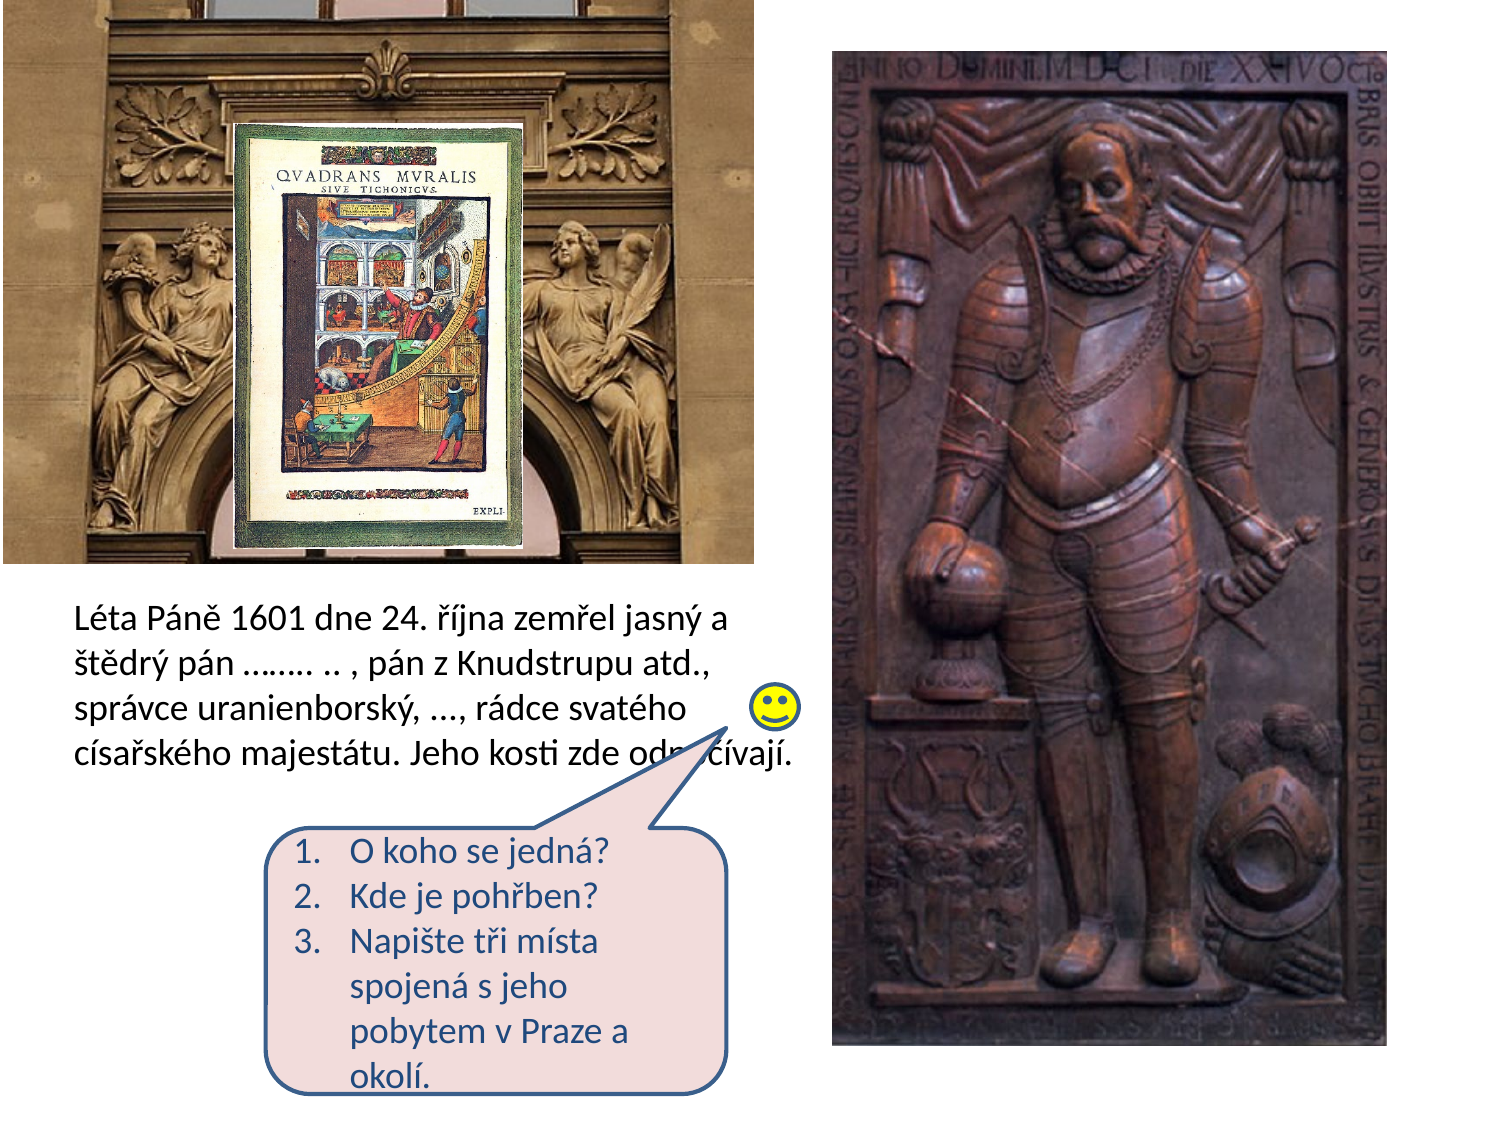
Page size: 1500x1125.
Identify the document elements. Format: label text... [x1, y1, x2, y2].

text_box Léta Páně 1601 dne 24. října zemřel jasný a štědrý pán …….. .. , pán z Knudstrupu atd., správce uranienborský, ..., rádce svatého císařského majestátu. Jeho kosti zde odpočívají. [59, 585, 809, 781]
text_box [749, 682, 801, 732]
picture [2, 0, 754, 564]
picture [832, 51, 1388, 1046]
text_box O koho se jedná? Kde je pohřben? Napište tři místa spojená s jeho pobytem v Praze a okolí. [263, 726, 729, 1097]
